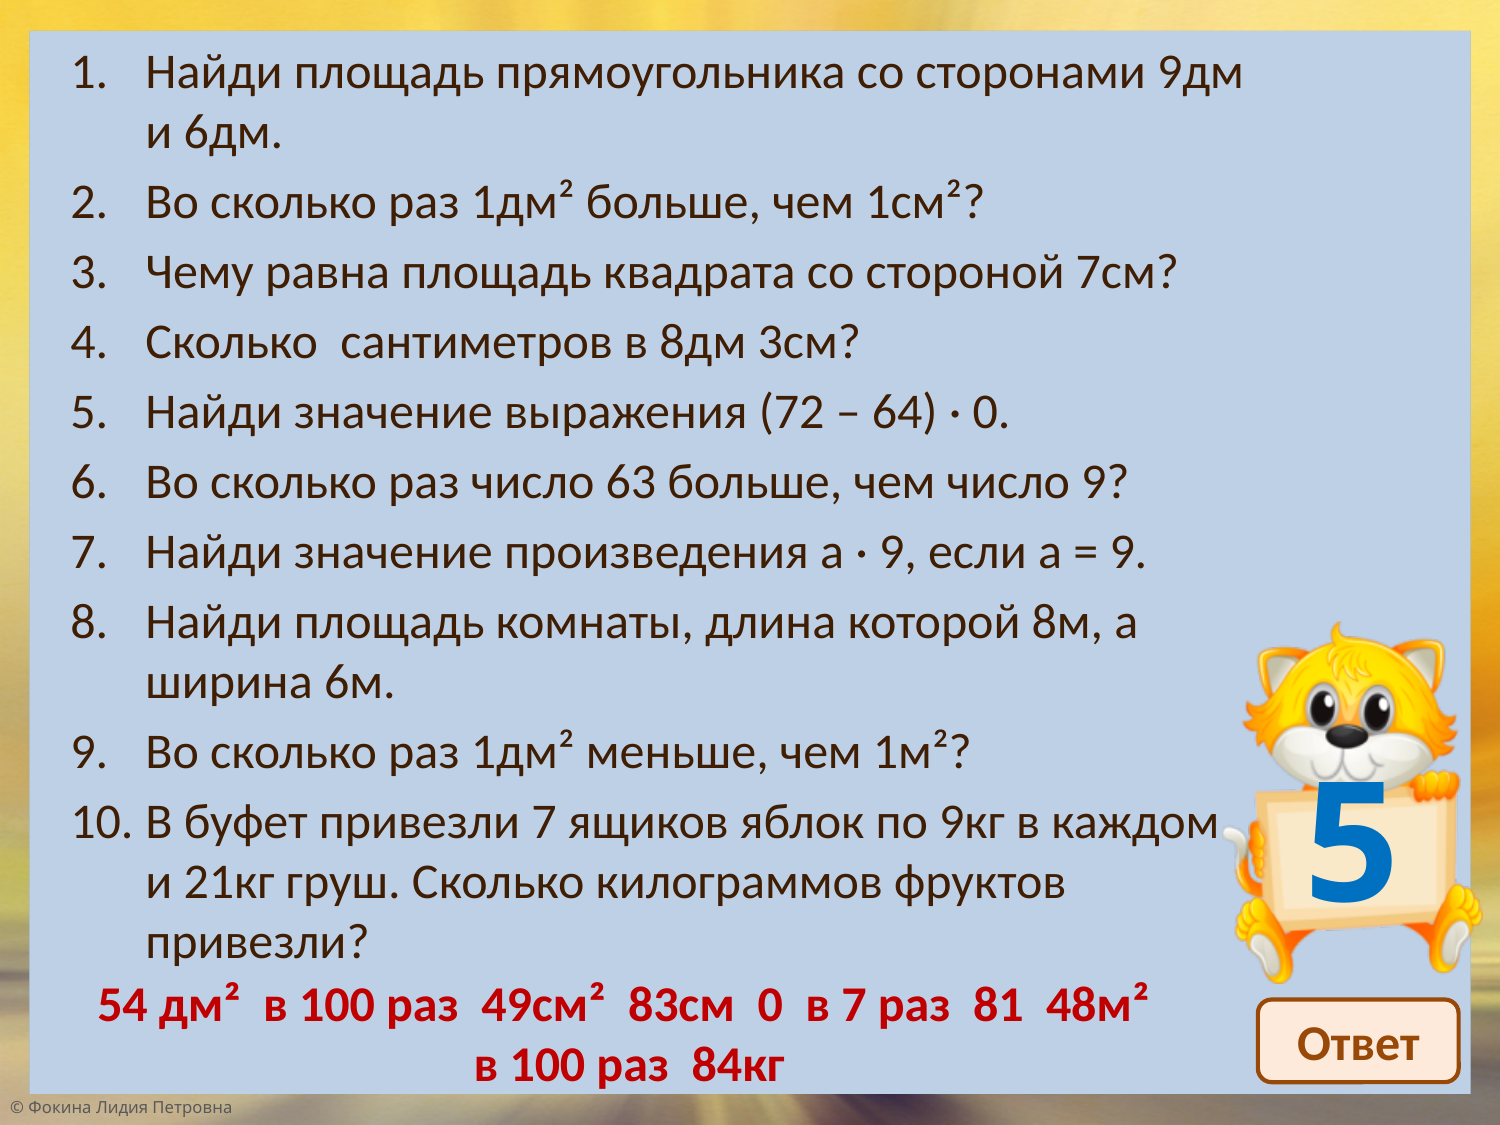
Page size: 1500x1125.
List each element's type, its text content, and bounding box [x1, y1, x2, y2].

text_box Ответ [1270, 997, 1461, 1085]
text_box 54 дм² в 100 раз 49см² 83см 0 в 7 раз 81 48м² в 100 раз 84кг [0, 964, 1270, 1099]
list Найди площадь прямоугольника со сторонами 9дм и 6дм. Во сколько раз 1дм² больше, чем 1см²? Чему равна площадь квадрата со стороной 7см? Сколько сантиметров в 8дм 3см? Найди значение выражения (72 – 64) · 0. Во сколько раз число 63 больше, чем число 9? Найди значение произведения а · 9, если а = 9. Найди площадь комнаты, длина которой 8м, а ширина 6м. Во сколько раз 1дм² меньше, чем 1м²? В буфет привезли 7 ящиков яблок по 9кг в каждом и 21кг груш. Сколько килограммов фруктов привезли? [41, 30, 1270, 953]
picture [0, 0, 1500, 1125]
text_box [1195, 606, 1448, 965]
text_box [1222, 621, 1483, 985]
